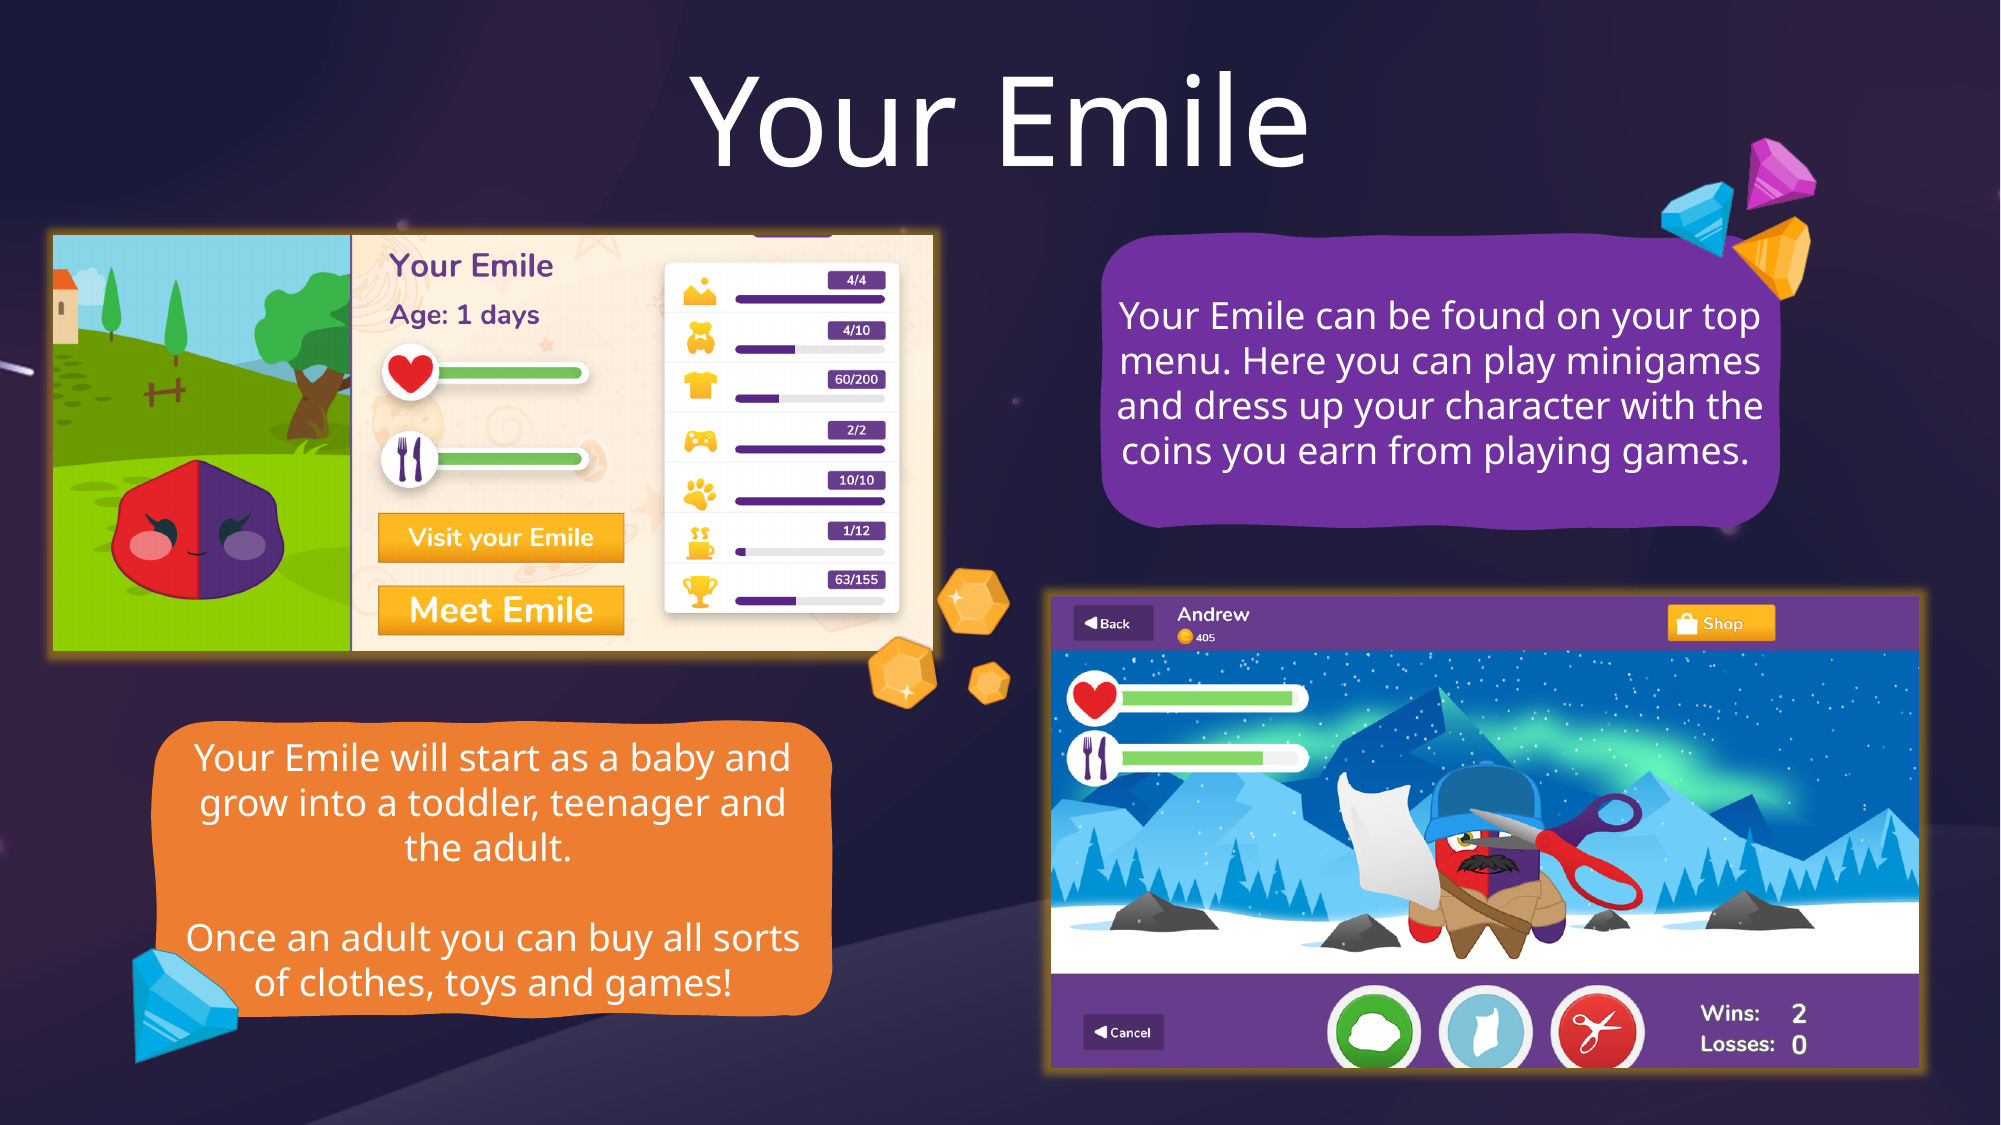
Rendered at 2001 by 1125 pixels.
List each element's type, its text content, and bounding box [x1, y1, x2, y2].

picture [0, 0, 2001, 1125]
text_box Your Emile can be found on your top menu. Here you can play minigames and dress up your character with the coins you earn from playing games. [1099, 231, 1782, 533]
text_box Your Emile will start as a baby and grow into a toddler, teenager and the adult. Once an adult you can buy all sorts of clothes, toys and games! [151, 719, 836, 1019]
picture [1632, 526, 1712, 530]
title Your Emile [674, 0, 1384, 252]
